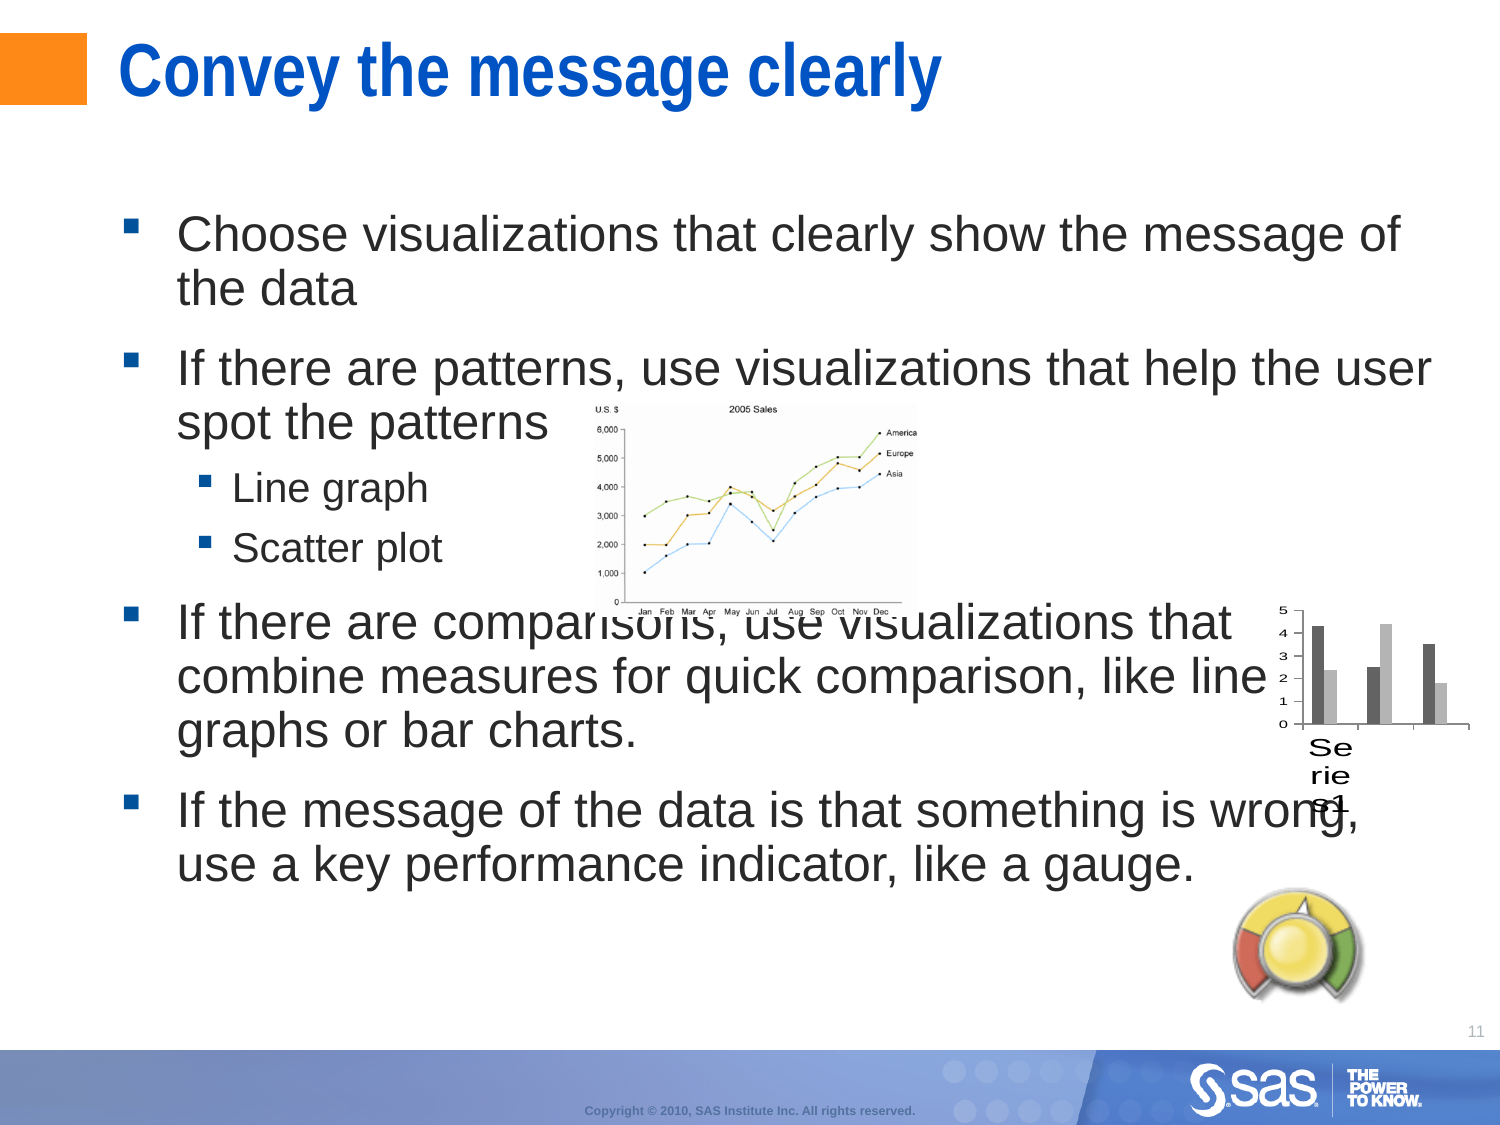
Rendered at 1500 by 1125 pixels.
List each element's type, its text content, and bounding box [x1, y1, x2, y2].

chart [1221, 603, 1475, 818]
list Choose visualizations that clearly show the message of the data If there are patterns, use visualizations that help the user spot the patterns Line graph Scatter plot If there are comparisons, use visualizations that combine measures for quick comparison, like line graphs or bar charts. If the message of the data is that something is wrong, use a key performance indicator, like a gauge. [104, 201, 1450, 929]
title Convey the message clearly [103, 29, 1450, 202]
picture [595, 404, 917, 617]
picture [1230, 879, 1369, 1018]
picture [0, 1050, 1500, 1125]
